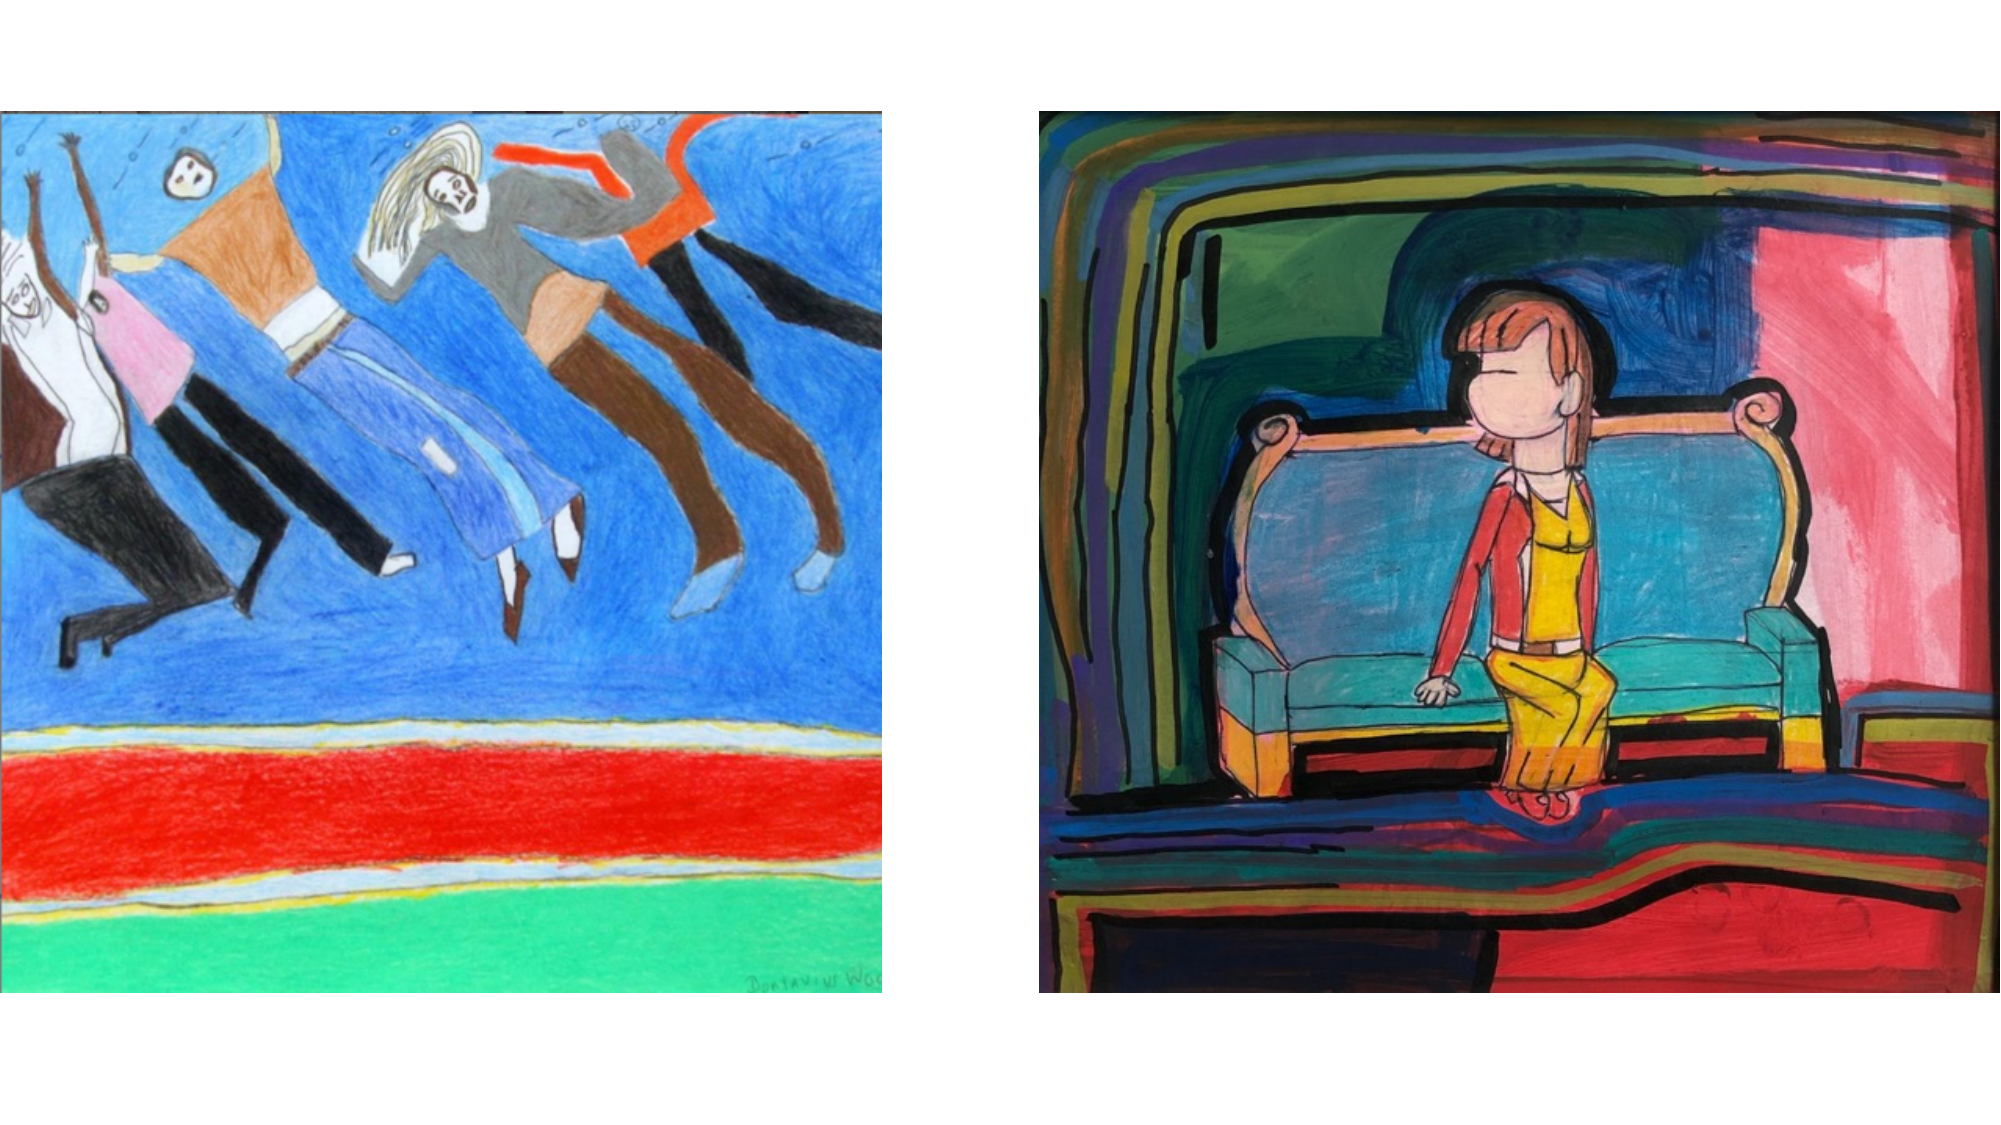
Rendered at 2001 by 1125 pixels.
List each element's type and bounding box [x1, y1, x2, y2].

picture [1039, 111, 2000, 993]
picture [0, 111, 882, 993]
